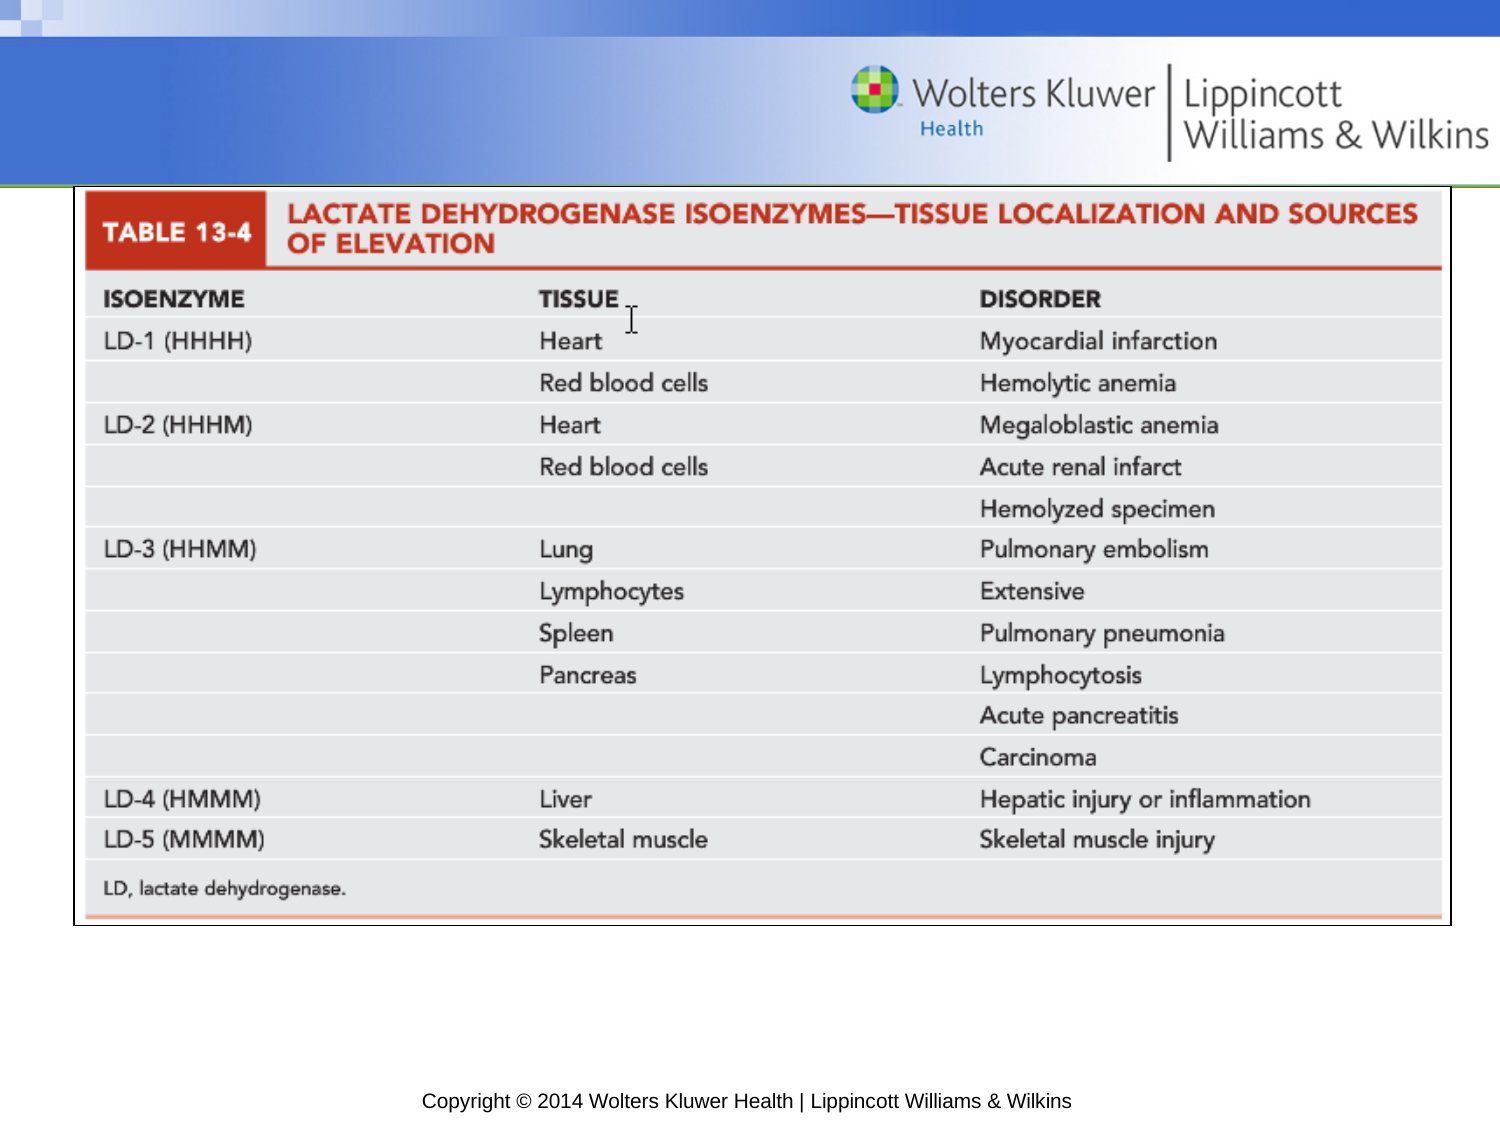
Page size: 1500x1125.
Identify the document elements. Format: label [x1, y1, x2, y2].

picture [0, 0, 1500, 188]
picture [74, 187, 1451, 926]
